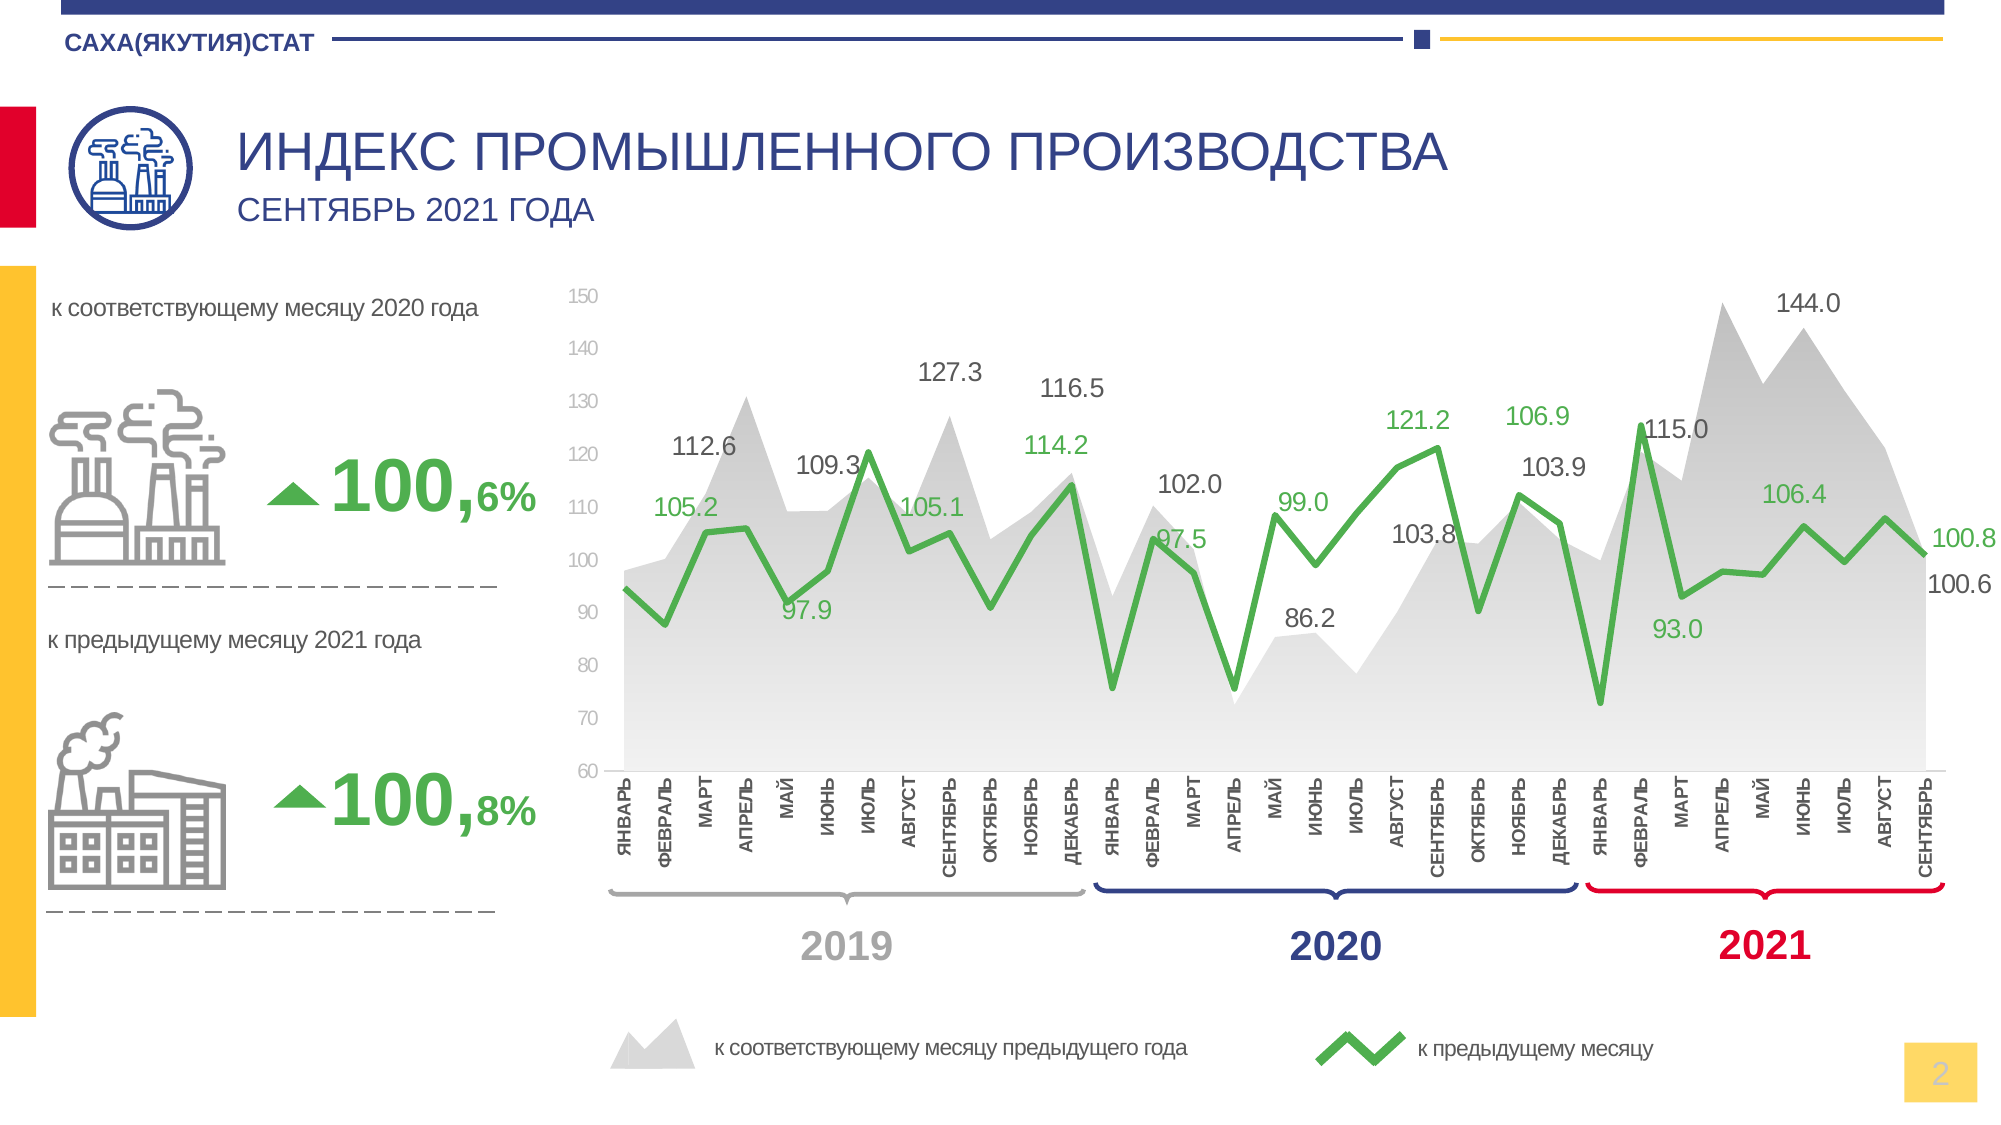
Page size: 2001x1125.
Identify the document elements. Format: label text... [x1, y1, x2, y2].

slide_number 2 [1904, 1042, 1978, 1103]
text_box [71, 109, 190, 228]
picture [48, 712, 226, 890]
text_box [330, 29, 1943, 127]
text_box САХА(ЯКУТИЯ)СТАТ [47, 17, 332, 65]
text_box [263, 480, 323, 507]
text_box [1318, 1034, 1403, 1063]
picture [46, 386, 228, 568]
text_box к соответствующему месяцу 2020 года [36, 284, 495, 330]
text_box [610, 1018, 696, 1069]
text_box к соответствующему месяцу предыдущего года [699, 1030, 1245, 1068]
text_box 100,6% [301, 428, 536, 534]
text_box 100,8% [245, 743, 536, 848]
text_box 2020 [1257, 911, 1415, 977]
text_box СЕНТЯБРЬ 2021 ГОДА [221, 180, 1327, 228]
text_box 2021 [1686, 911, 1845, 976]
text_box [270, 783, 330, 809]
text_box к предыдущему месяцу 2021 года [32, 615, 438, 661]
text_box 2019 [768, 911, 926, 977]
list ИНДЕКС ПРОМЫШЛЕННОГО ПРОИЗВОДСТВА [221, 109, 1629, 198]
text_box к предыдущему месяцу [1402, 1031, 1865, 1069]
chart [536, 264, 2000, 911]
